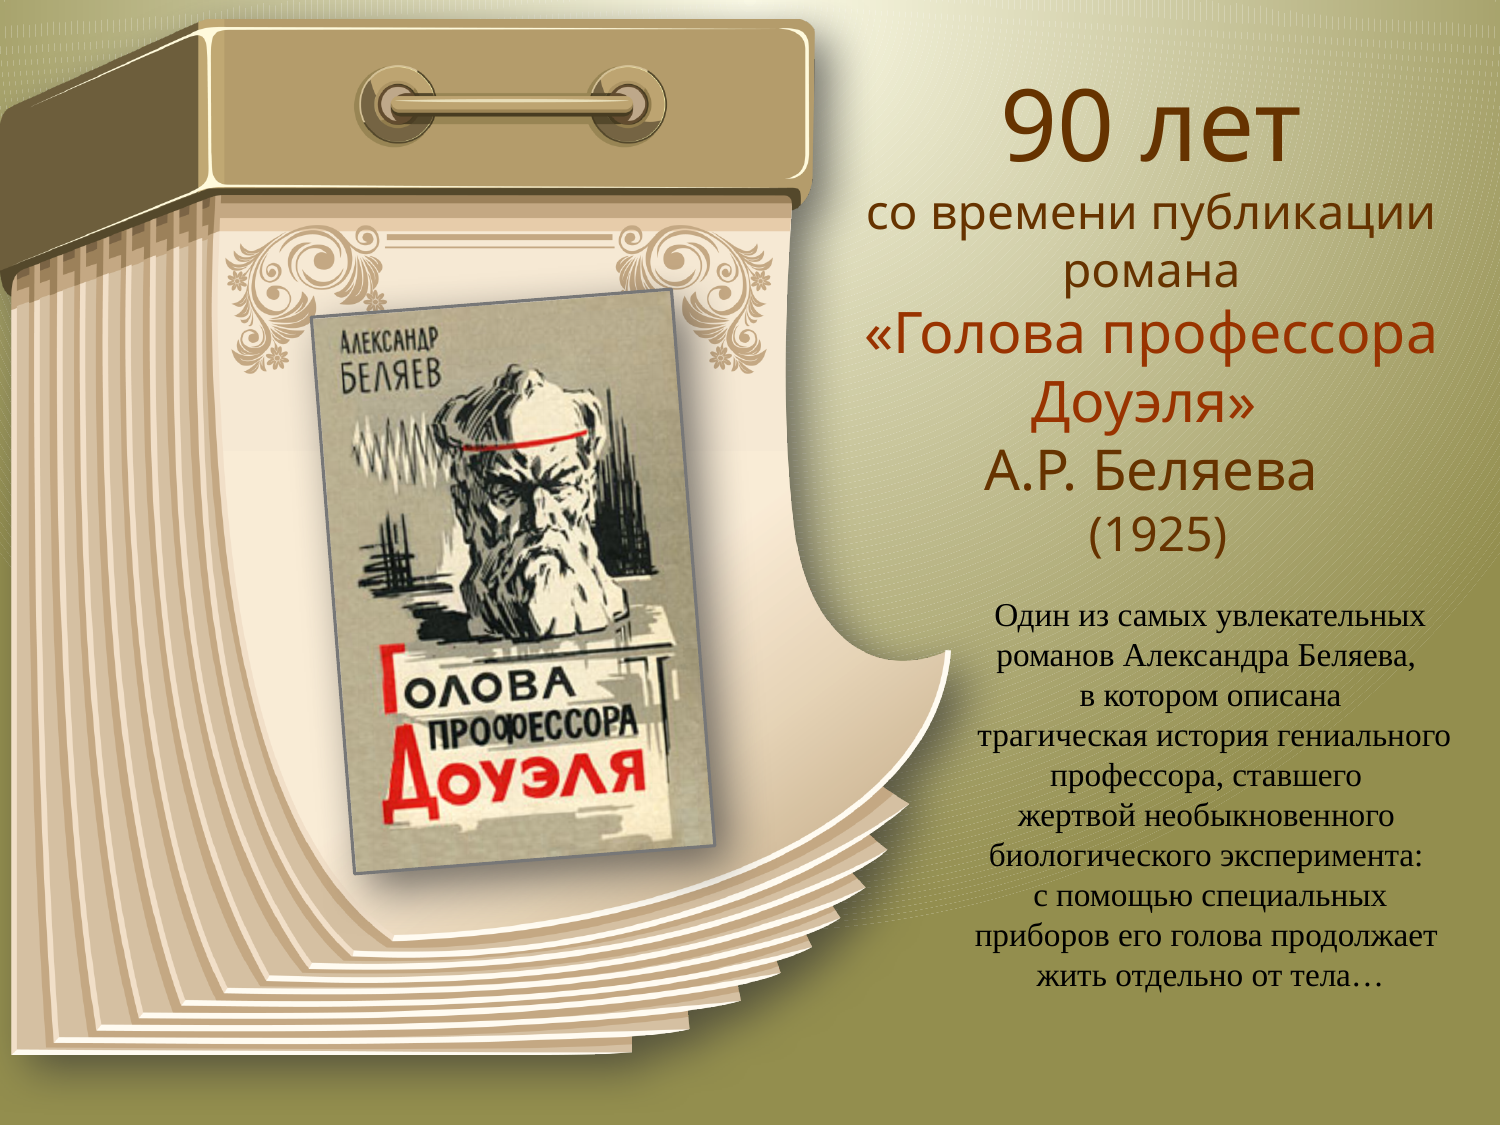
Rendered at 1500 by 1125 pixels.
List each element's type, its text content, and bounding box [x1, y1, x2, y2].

text_box 90 лет со времени публикации романа «Голова профессора Доуэля» А.Р. Беляева (1925) [956, 54, 1500, 570]
picture [0, 18, 951, 1055]
text_box Один из самых увлекательных романов Александра Беляева, в котором описана трагическая история гениального профессора, ставшего жертвой необыкновенного биологического эксперимента: с помощью специальных приборов его голова продолжает жить отдельно от тела… [956, 586, 1471, 1000]
